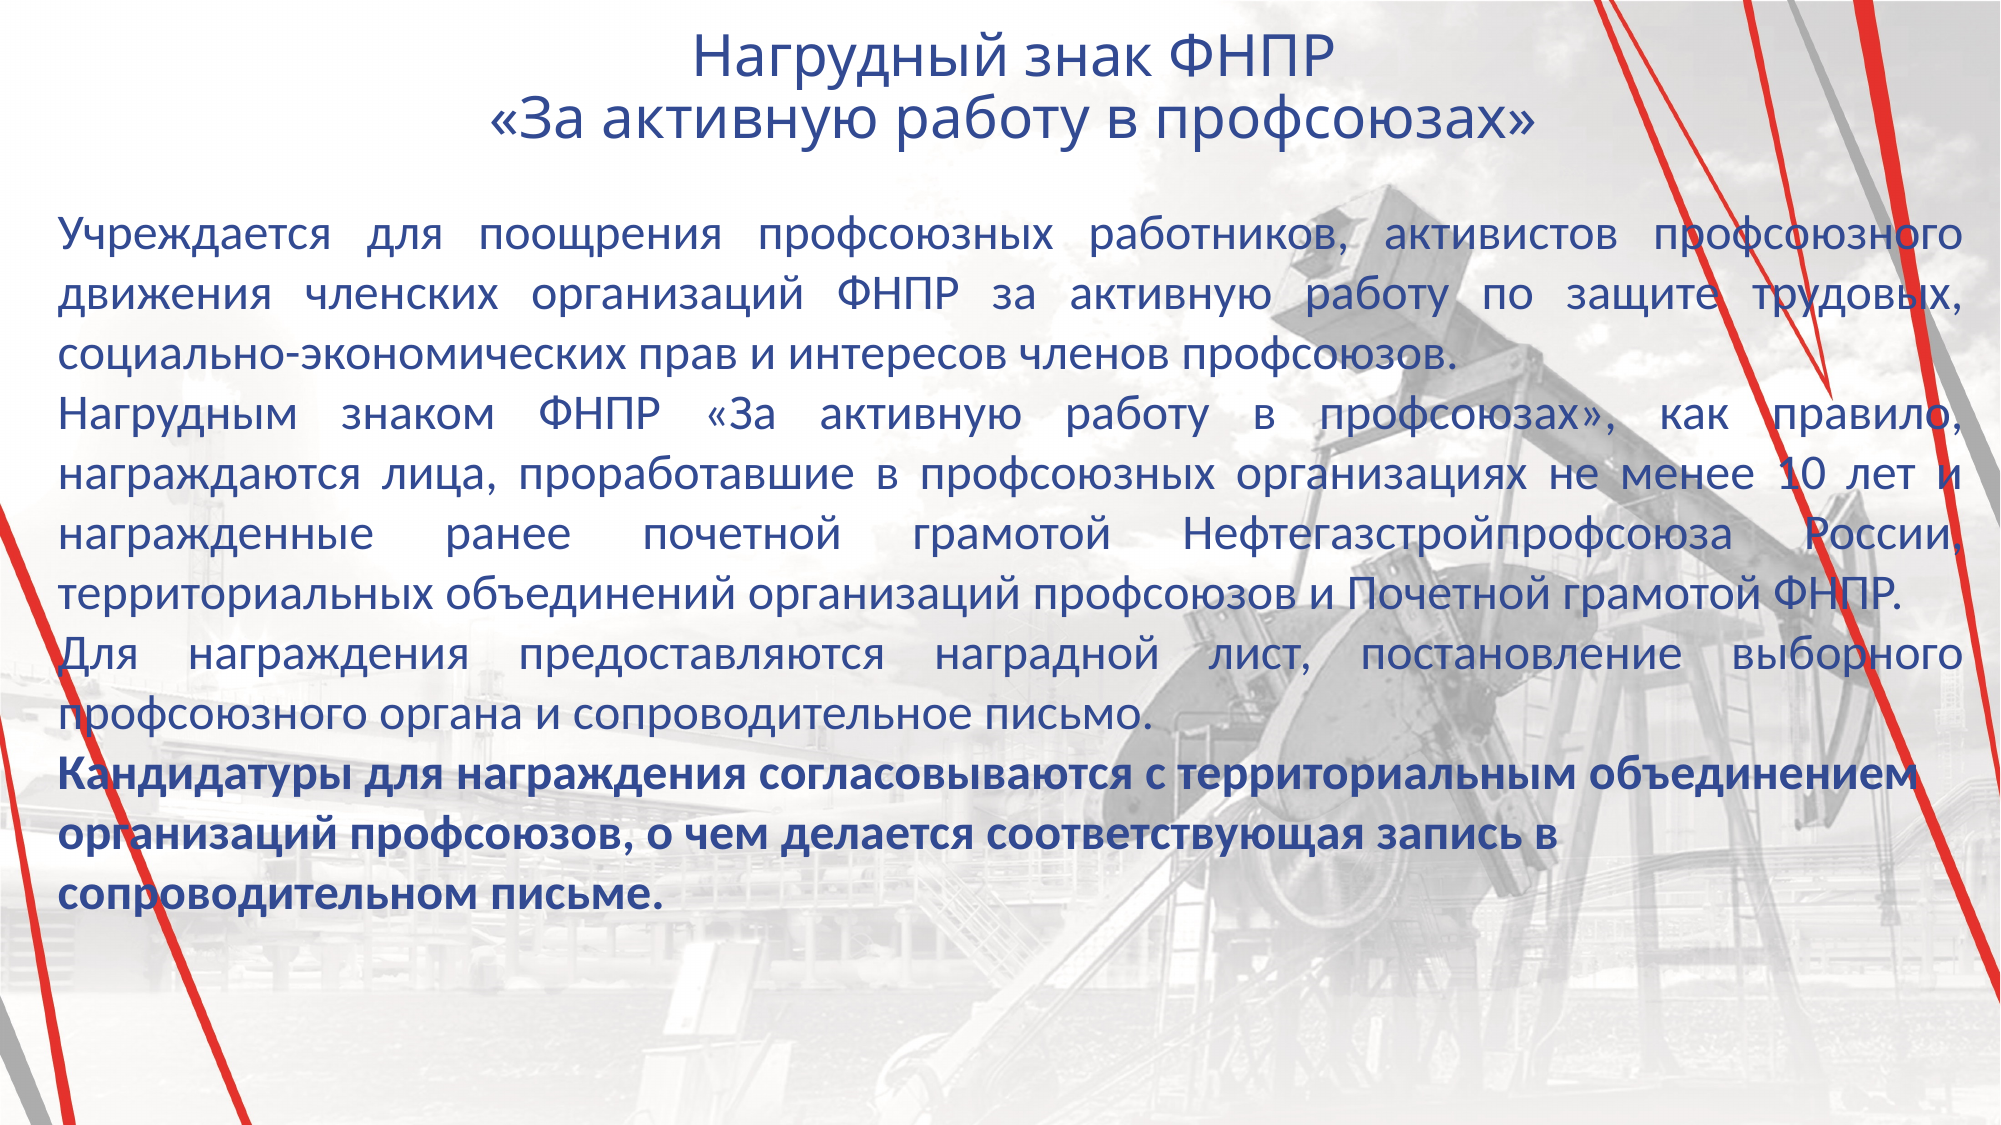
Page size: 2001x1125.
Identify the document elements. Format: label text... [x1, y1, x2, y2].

picture [0, 0, 2001, 1125]
text_box Нагрудный знак ФНПР «За активную работу в профсоюзах» [42, 18, 2000, 228]
text_box Учреждается для поощрения профсоюзных работников, активистов профсоюзного движения членских организаций ФНПР за активную работу по защите трудовых, социально-экономических прав и интересов членов профсоюзов. Нагрудным знаком ФНПР «За активную работу в профсоюзах», как правило, награждаются лица, проработавшие в профсоюзных организациях не менее 10 лет и награжденные ранее почетной грамотой Нефтегазстройпрофсоюза России, территориальных объединений организаций профсоюзов и Почетной грамотой ФНПР. Для награждения предоставляются наградной лист, постановление выборного профсоюзного органа и сопроводительное письмо. Кандидатуры для награждения согласовываются с территориальным объединением организаций профсоюзов, о чем делается соответствующая запись в сопроводительном письме. [42, 228, 1980, 988]
